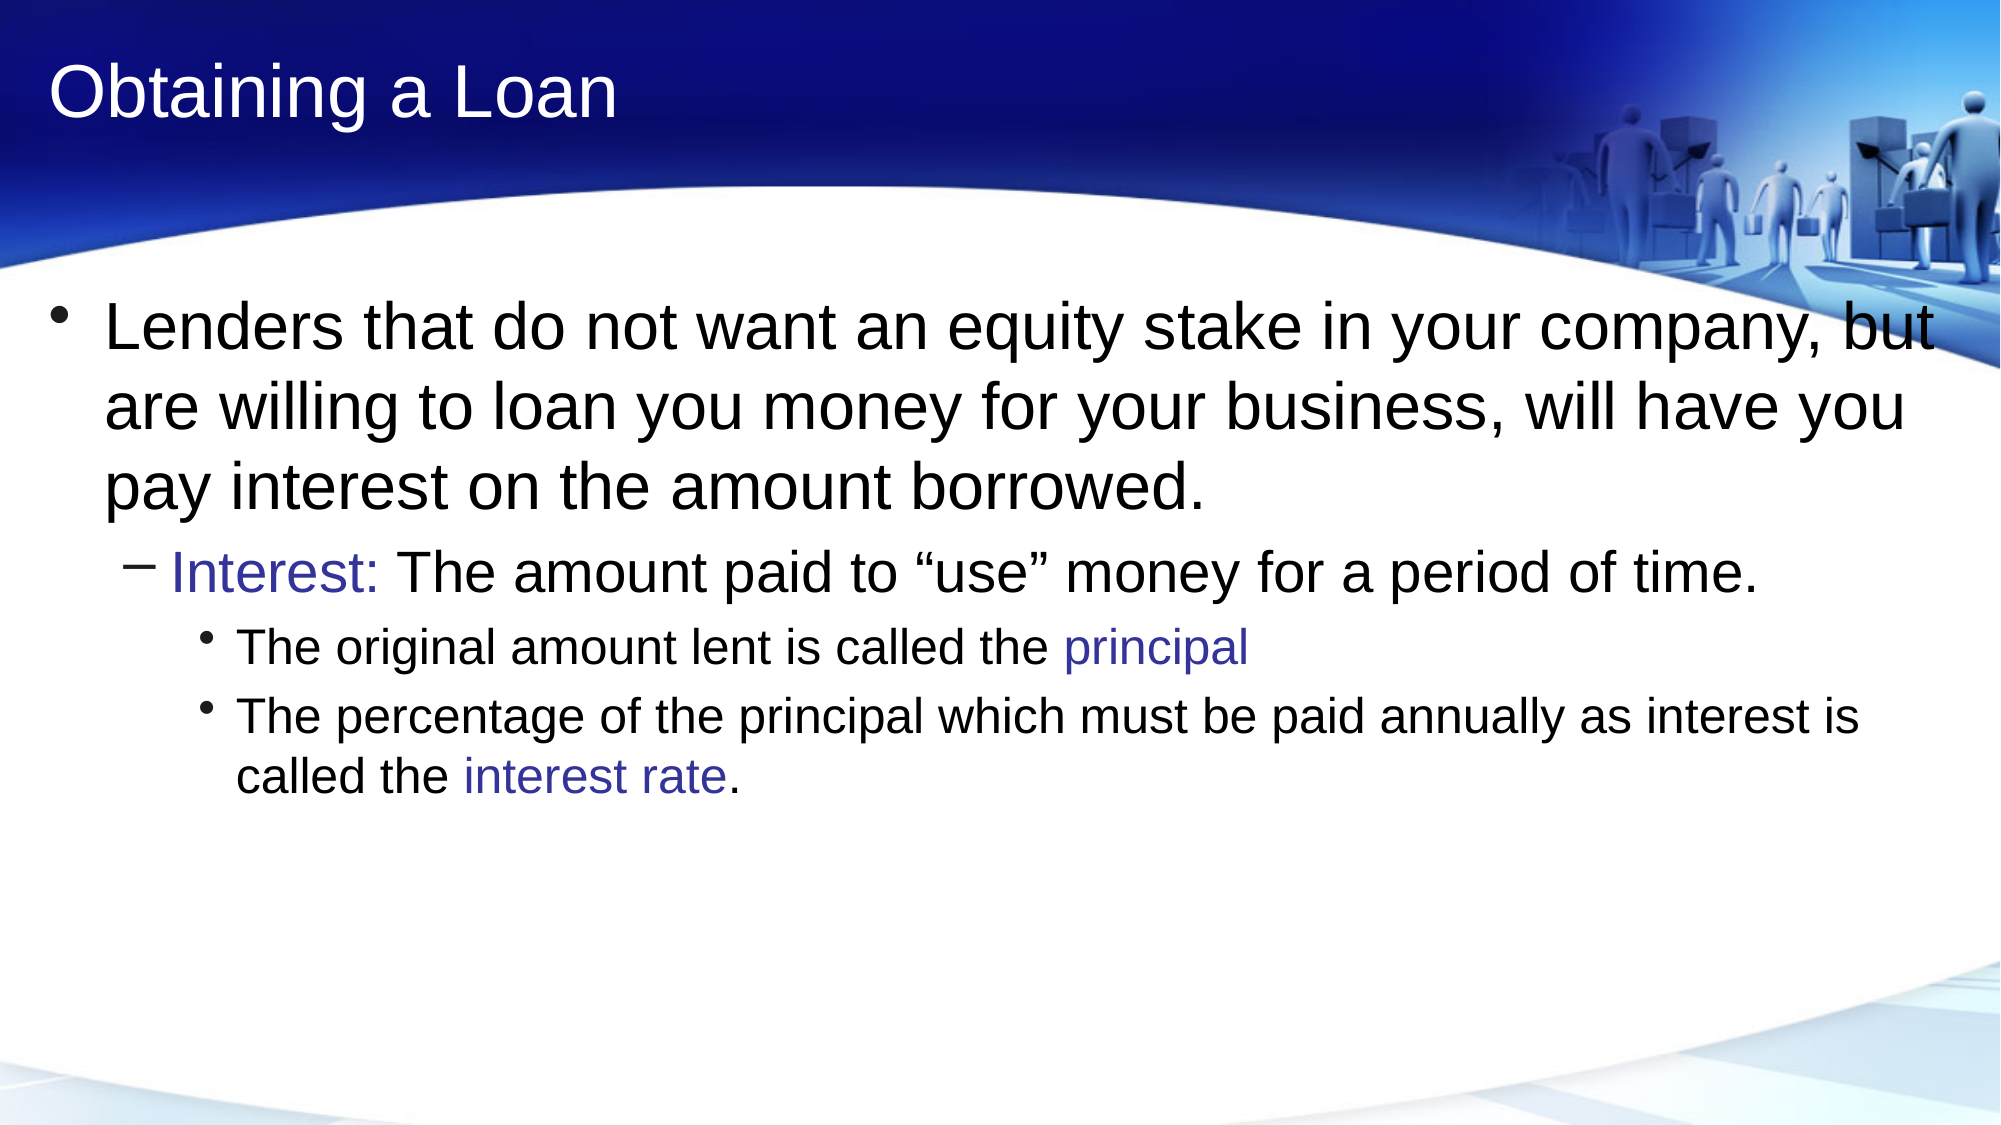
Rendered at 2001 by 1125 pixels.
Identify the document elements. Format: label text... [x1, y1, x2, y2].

list Lenders that do not want an equity stake in your company, but are willing to loan you money for your business, will have you pay interest on the amount borrowed. Interest: The amount paid to “use” money for a period of time. The original amount lent is called the principal The percentage of the principal which must be paid annually as interest is called the interest rate. [33, 275, 1954, 1075]
picture [0, 0, 2001, 1125]
title Obtaining a Loan [33, 37, 1600, 138]
